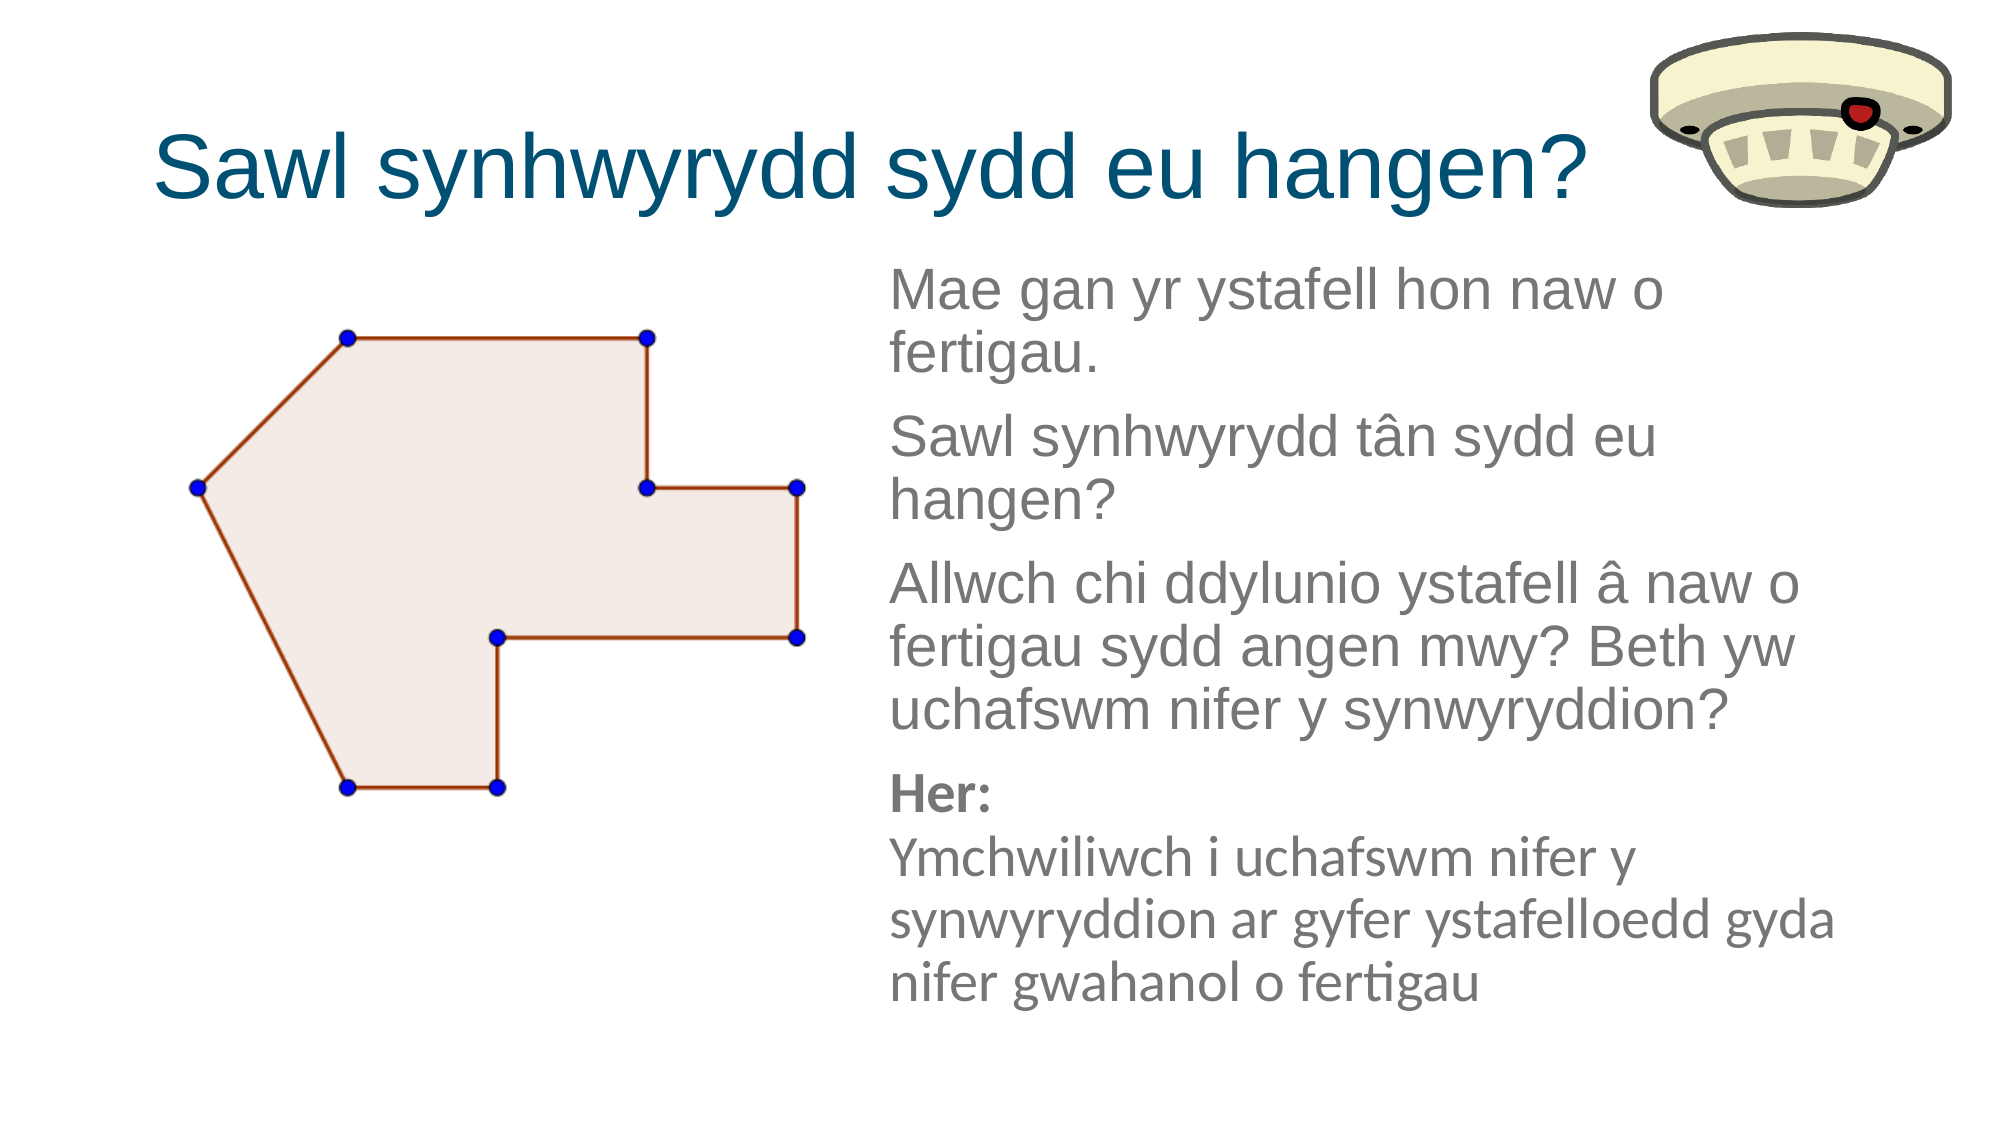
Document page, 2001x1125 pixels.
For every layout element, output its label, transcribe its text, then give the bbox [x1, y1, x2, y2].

title Sawl synhwyrydd sydd eu hangen? [137, 59, 1863, 278]
list Mae gan yr ystafell hon naw o fertigau. Sawl synhwyrydd tân sydd eu hangen? Allwch chi ddylunio ystafell â naw o fertigau sydd angen mwy? Beth yw uchafswm nifer y synwyryddion? Her: Ymchwiliwch i uchafswm nifer y synwyryddion ar gyfer ystafelloedd gyda nifer gwahanol o fertigau [874, 251, 1863, 1014]
picture [1650, 32, 1952, 208]
picture [167, 299, 840, 822]
